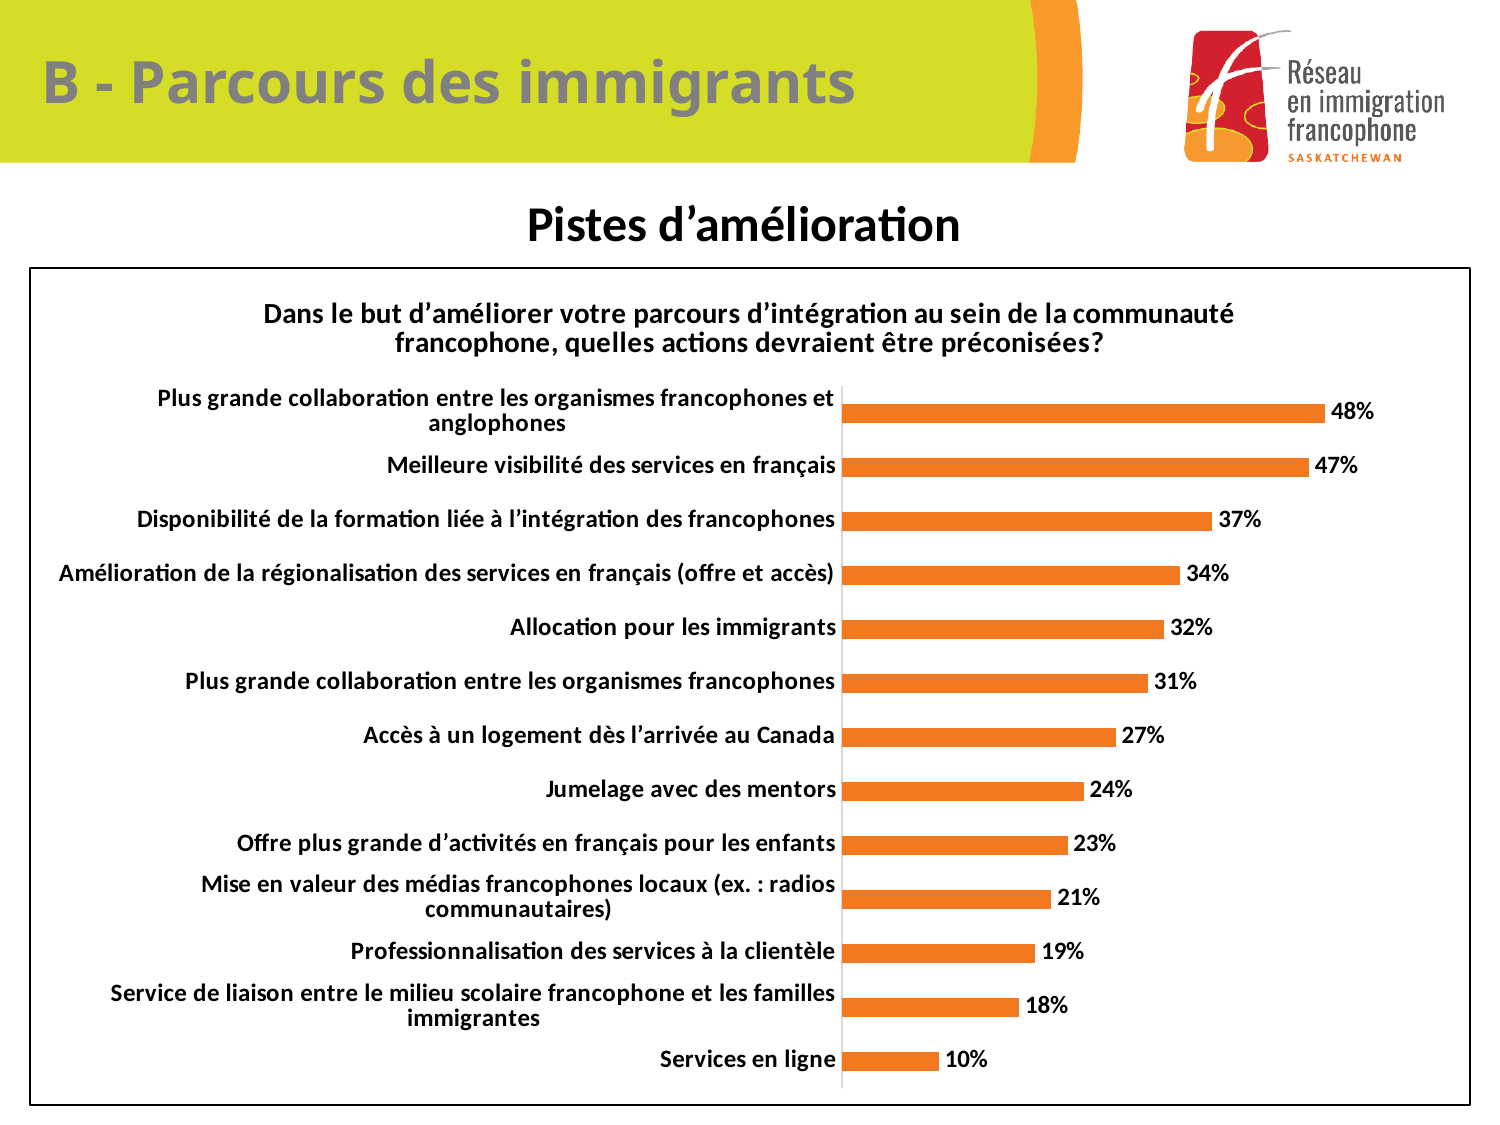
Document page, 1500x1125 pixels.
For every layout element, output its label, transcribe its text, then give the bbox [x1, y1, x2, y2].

picture [0, 0, 1500, 1125]
title B - Parcours des immigrants [41, 45, 1025, 163]
text_box Pistes d’amélioration [41, 184, 1459, 265]
chart [29, 266, 1471, 1107]
